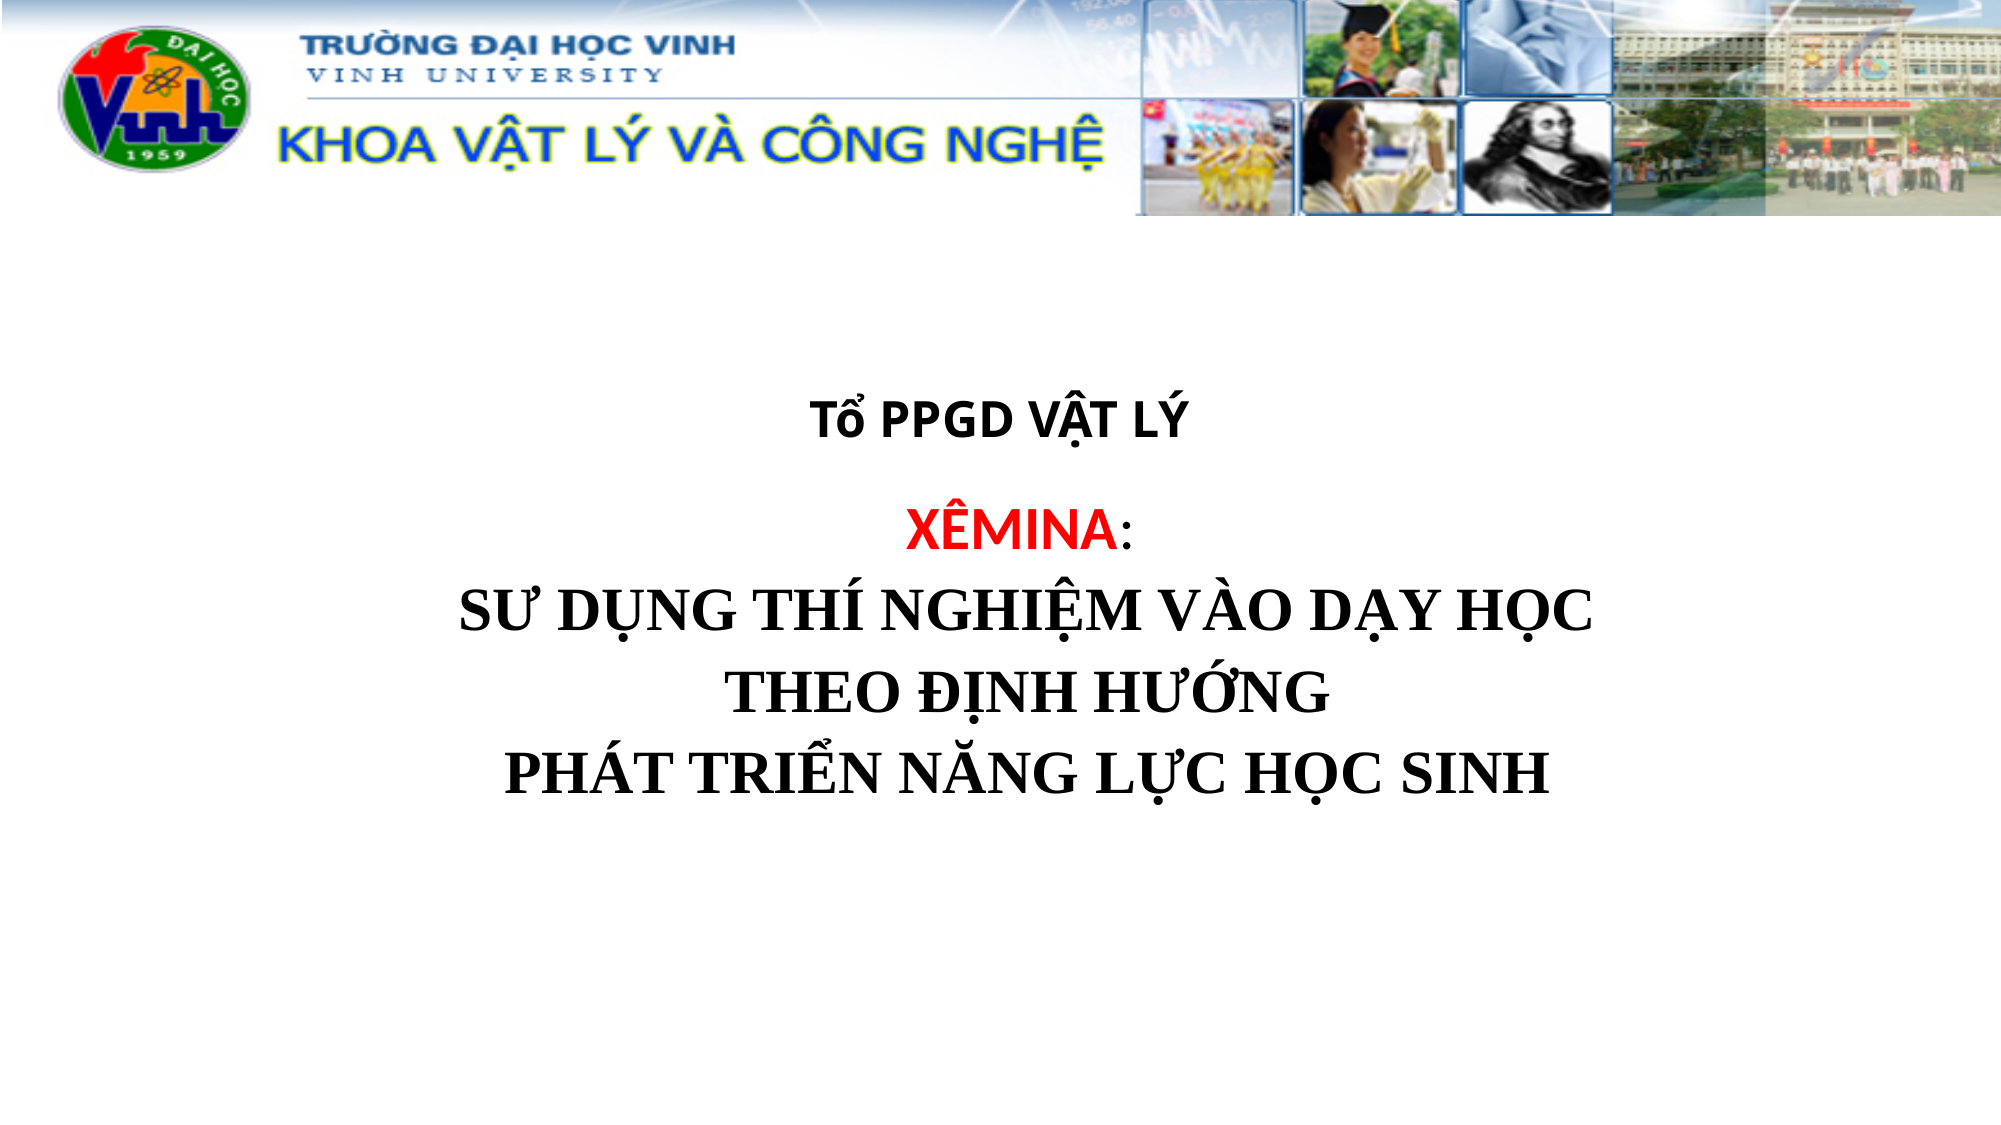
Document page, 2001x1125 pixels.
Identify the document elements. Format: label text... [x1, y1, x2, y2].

picture [2, 0, 2001, 216]
subtitle XÊMINA: SƯ DỤNG THÍ NGHIỆM VÀO DẠY HỌC THEO ĐỊNH HƯỚNG PHÁT TRIỂN NĂNG LỰC HỌC SINH [55, 488, 2000, 819]
title Tổ PPGD VẬT LÝ [0, 310, 2000, 457]
